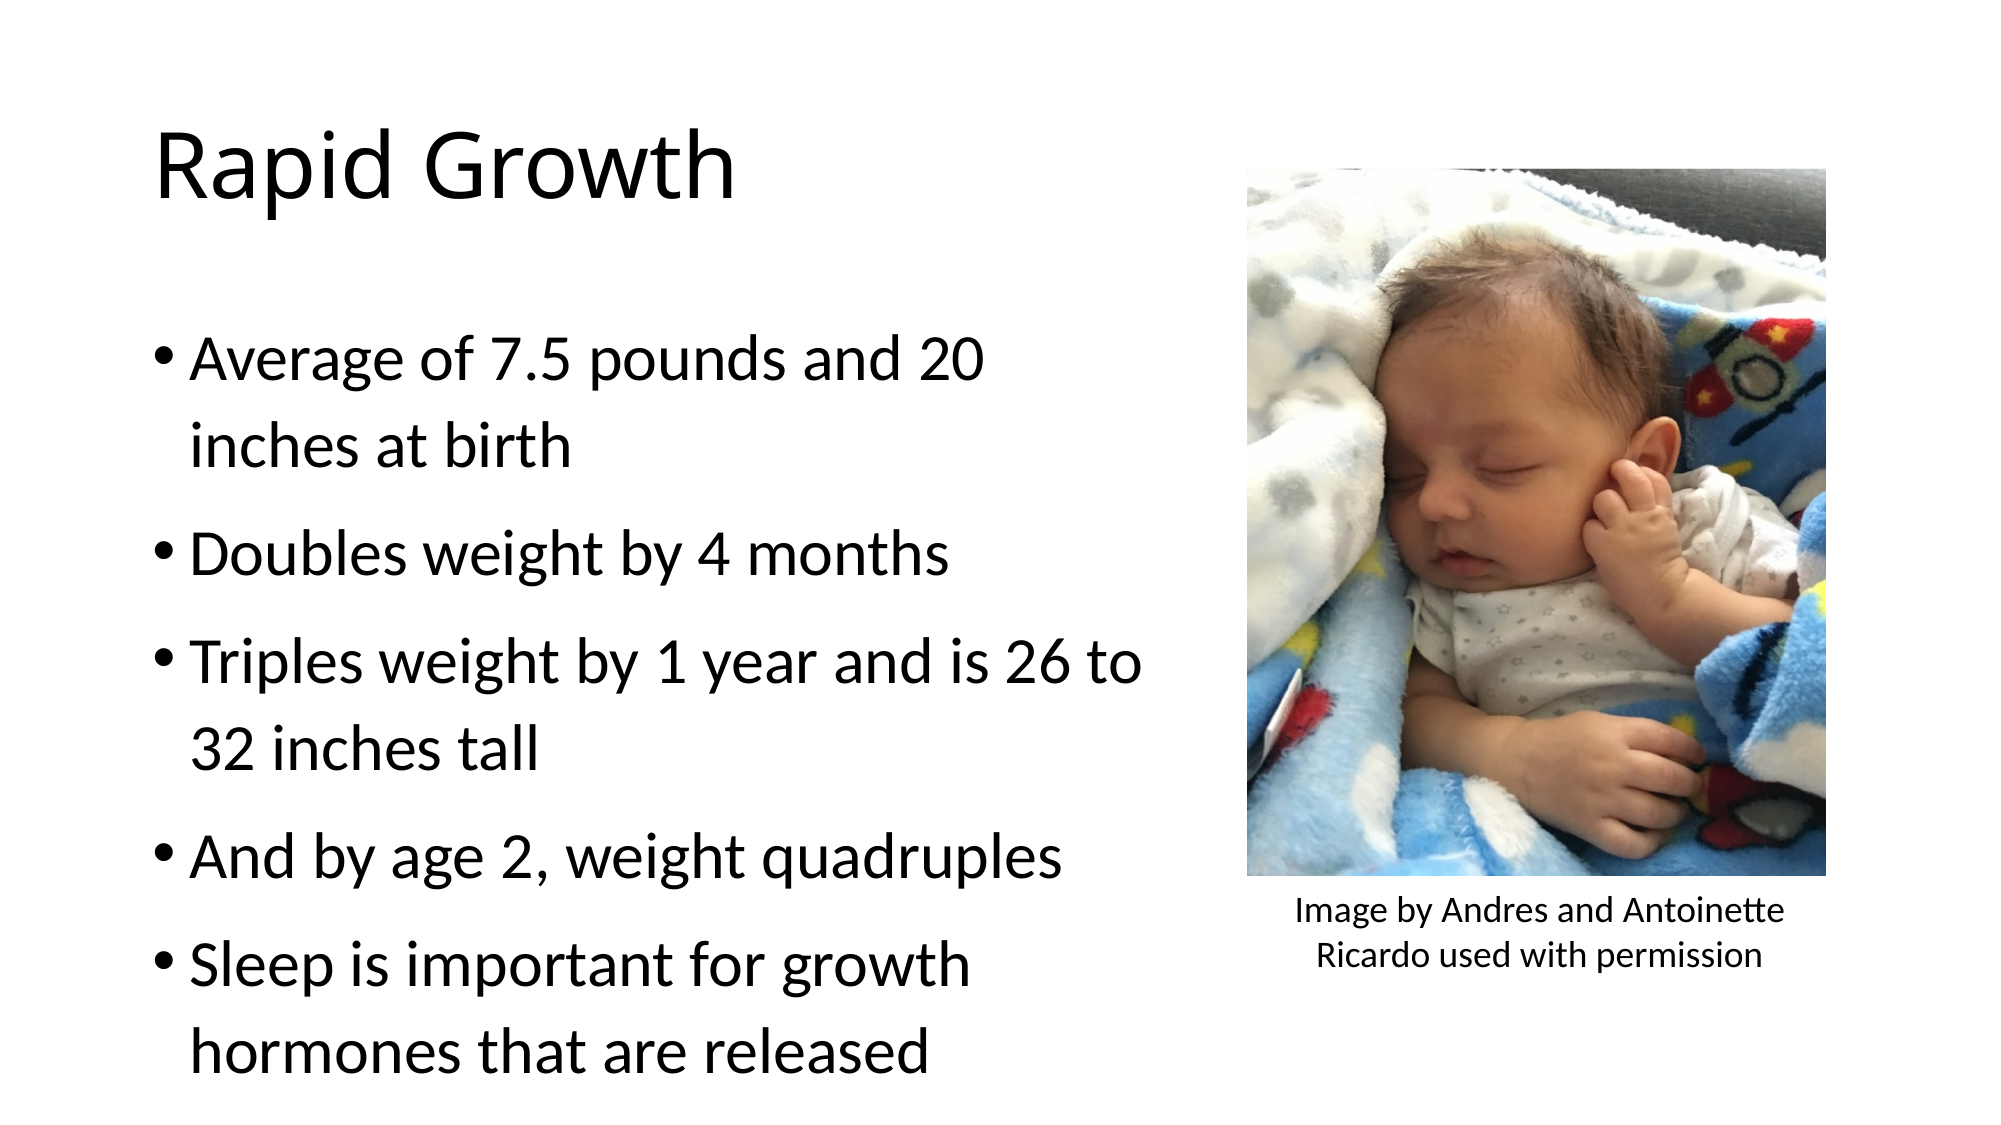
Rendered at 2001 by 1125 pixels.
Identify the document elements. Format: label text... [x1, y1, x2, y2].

title Rapid Growth [137, 59, 1863, 278]
list Average of 7.5 pounds and 20 inches at birth Doubles weight by 4 months Triples weight by 1 year and is 26 to 32 inches tall And by age 2, weight quadruples Sleep is important for growth hormones that are released [137, 299, 1160, 1096]
text_box Image by Andres and Antoinette Ricardo used with permission [1253, 877, 1826, 983]
picture [1183, 169, 1890, 876]
